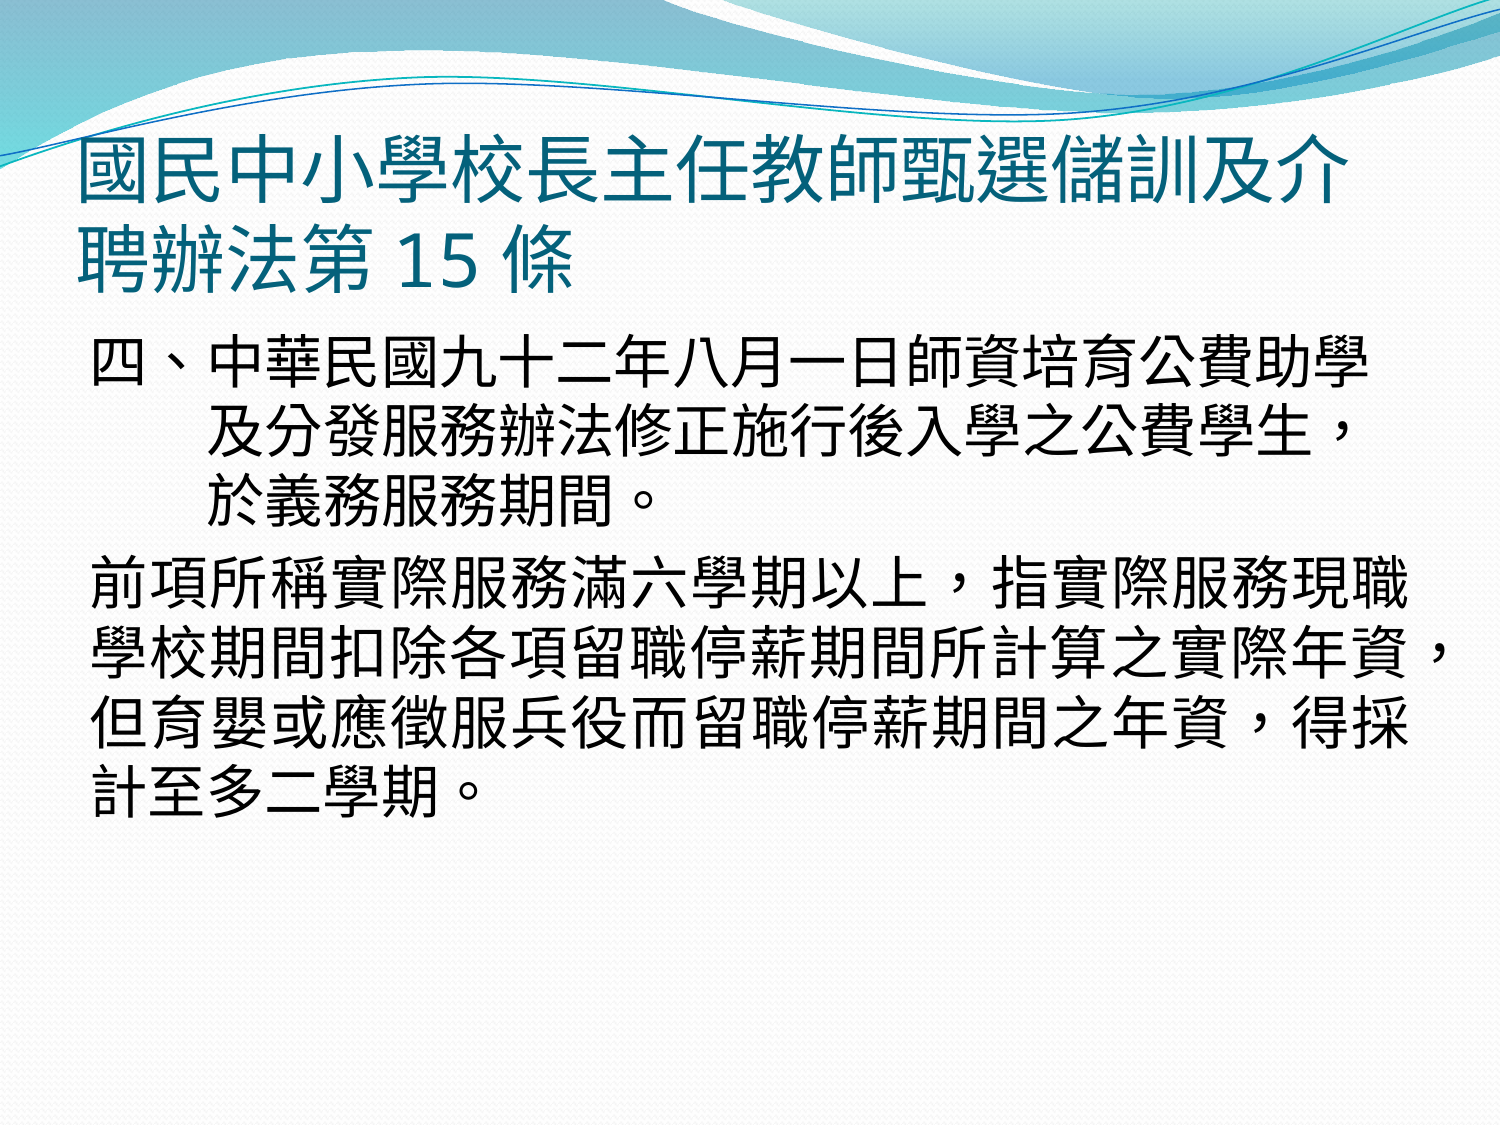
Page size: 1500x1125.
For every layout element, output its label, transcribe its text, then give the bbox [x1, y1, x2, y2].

title 國民中小學校長主任教師甄選儲訓及介聘辦法第15條 [75, 115, 1425, 303]
list 四、中華民國九十二年八月一日師資培育公費助學及分發服務辦法修正施行後入學之公費學生，於義務服務期間。 前項所稱實際服務滿六學期以上，指實際服務現職學校期間扣除各項留職停薪期間所計算之實際年資，但育嬰或應徵服兵役而留職停薪期間之年資，得採計至多二學期。 [75, 317, 1425, 1038]
